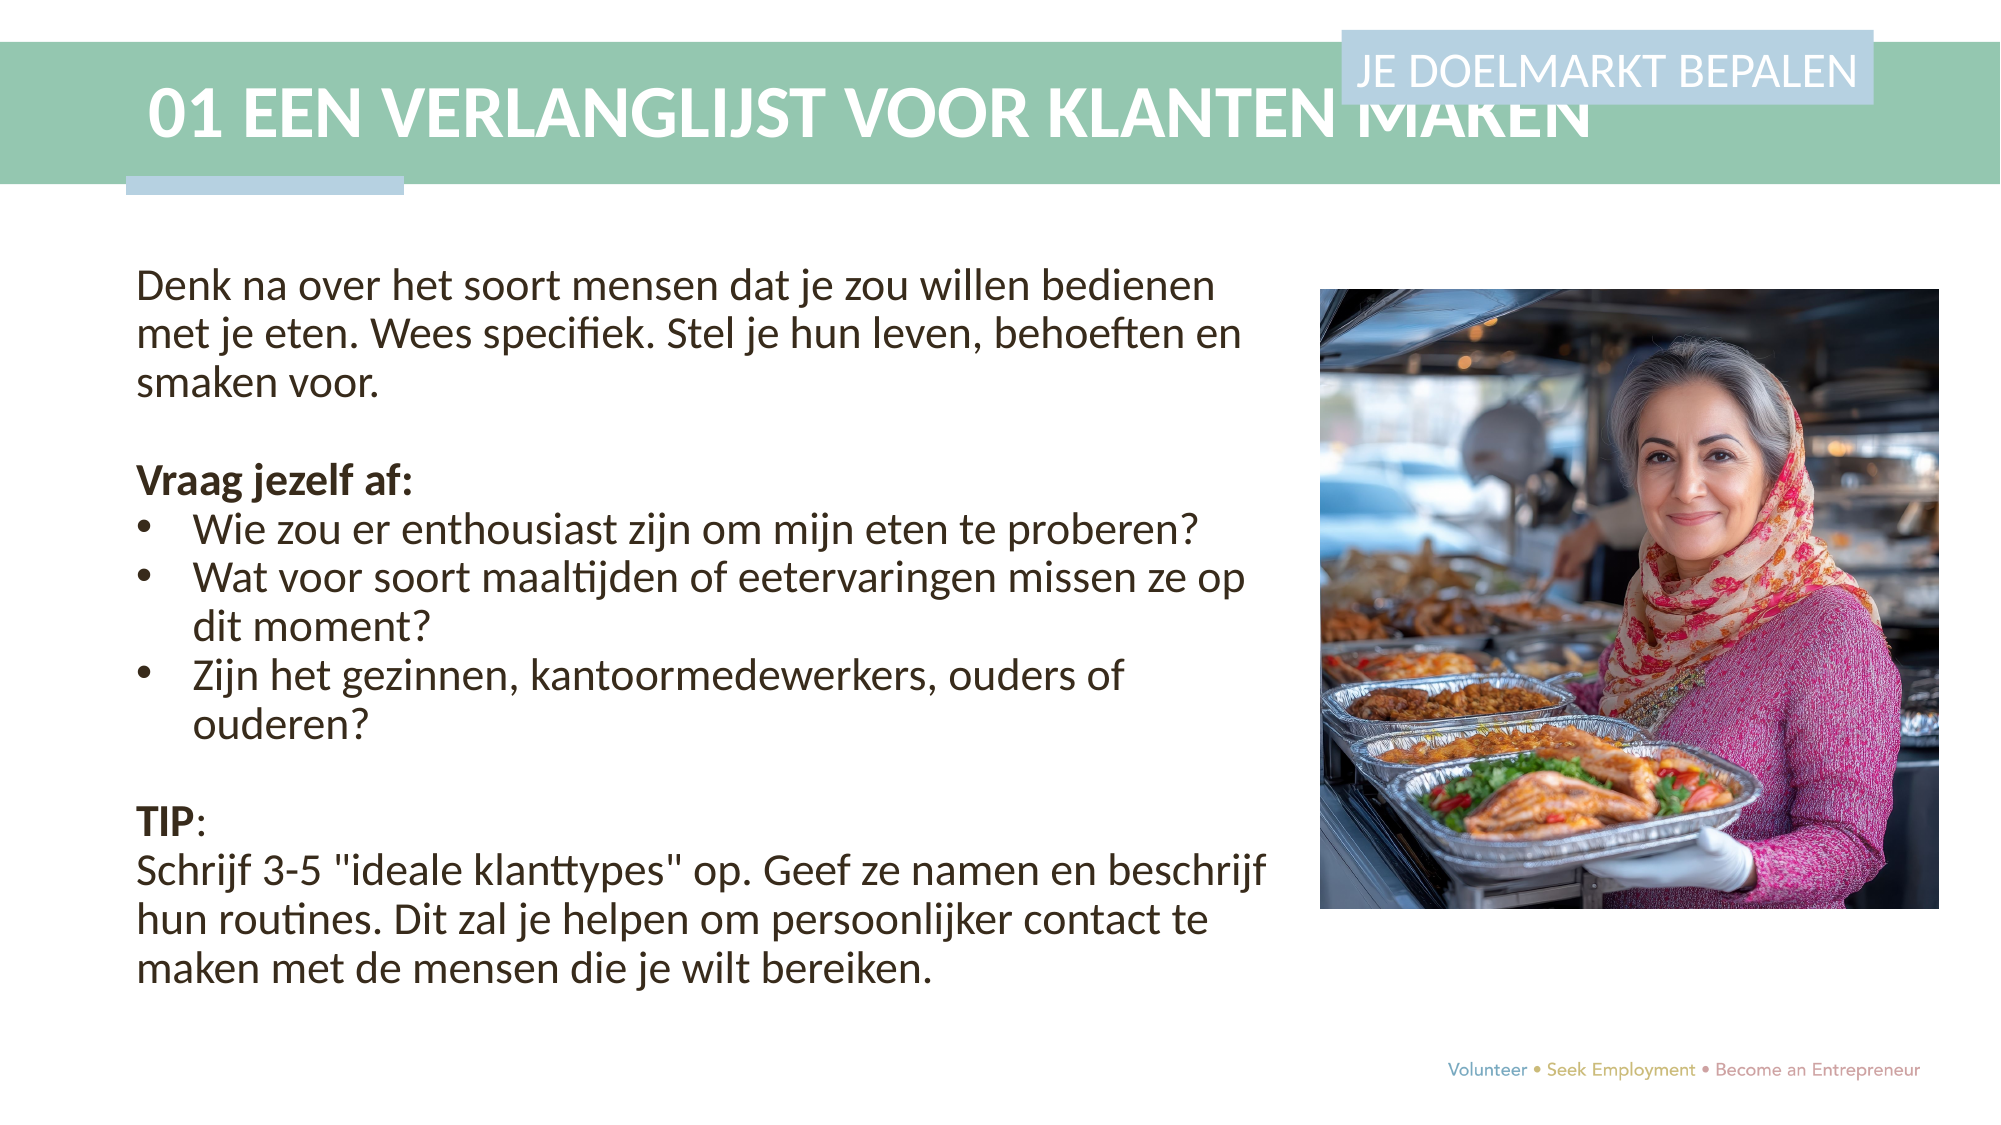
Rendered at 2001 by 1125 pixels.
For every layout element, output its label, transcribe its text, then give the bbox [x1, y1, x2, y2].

picture [1418, 1046, 1971, 1103]
picture [1320, 289, 1939, 909]
list 01 EEN VERLANGLIJST VOOR KLANTEN MAKEN [133, 53, 1924, 172]
text_box JE DOELMARKT BEPALEN [1341, 29, 1874, 105]
list Denk na over het soort mensen dat je zou willen bedienen met je eten. Wees specifiek. Stel je hun leven, behoeften en smaken voor. Vraag jezelf af: Wie zou er enthousiast zijn om mijn eten te proberen? Wat voor soort maaltijden of eetervaringen missen ze op dit moment? Zijn het gezinnen, kantoormedewerkers, ouders of ouderen? TIP: Schrijf 3-5 "ideale klanttypes" op. Geef ze namen en beschrijf hun routines. Dit zal je helpen om persoonlijker contact te maken met de mensen die je wilt bereiken. [121, 253, 1299, 1072]
